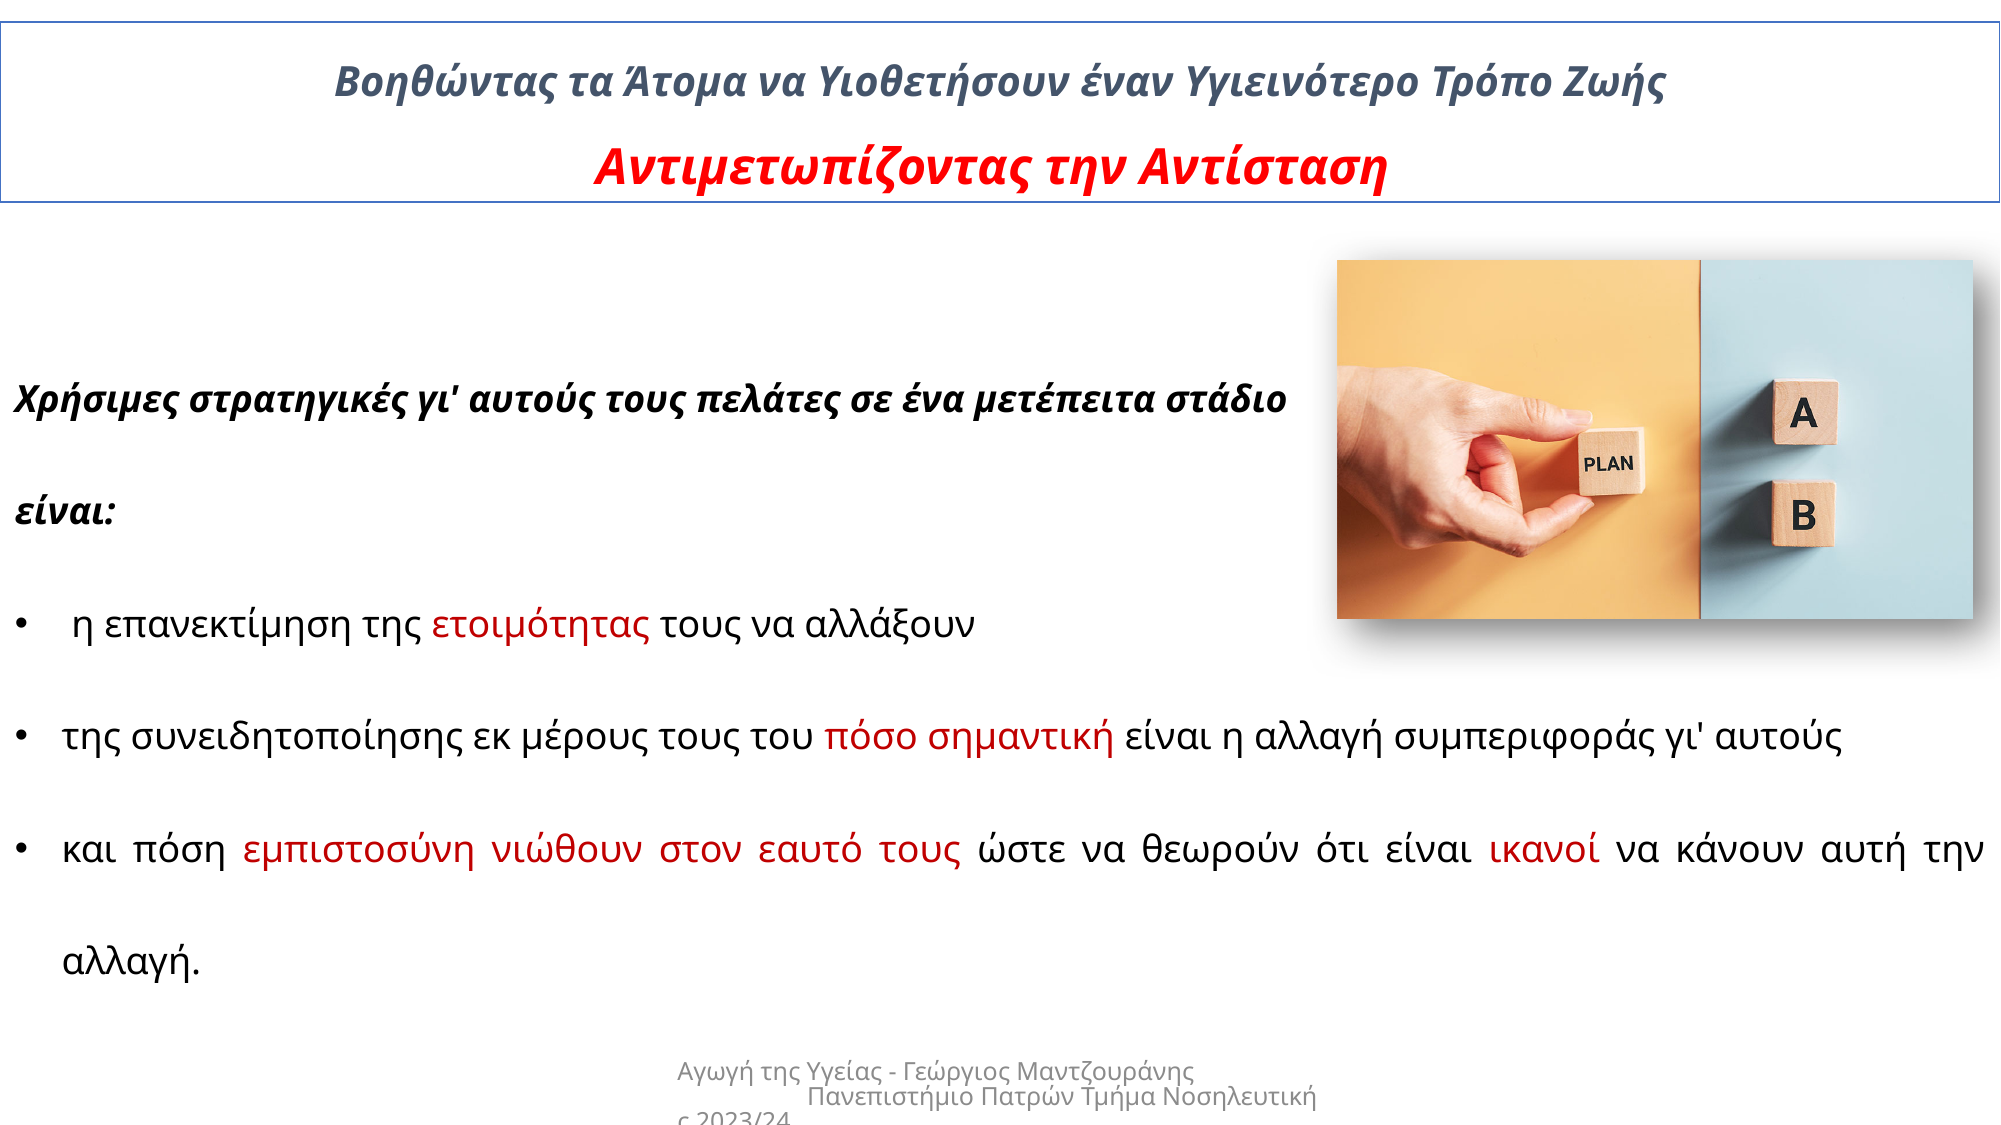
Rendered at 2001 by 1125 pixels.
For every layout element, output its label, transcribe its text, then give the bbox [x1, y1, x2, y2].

picture [1337, 260, 1973, 619]
text_box Χρήσιμες στρατηγικές γι' αυτούς τους πελάτες σε ένα μετέπειτα στάδιο είναι: η επανεκτίμηση της ετοιμότητας τους να αλλάξουν της συνειδητοποίησης εκ μέρους τους του πόσο σημαντική είναι η αλλαγή συμπεριφοράς γι' αυτούς και πόση εμπιστοσύνη νιώθουν στον εαυτό τους ώστε να θεωρούν ότι είναι ικανοί να κάνουν αυτή την αλλαγή. [0, 299, 2000, 1103]
text_box Βοηθώντας τα Άτομα να Υιοθετήσουν έναν Υγιεινότερο Τρόπο Ζωής Αντιμετωπίζοντας την Αντίσταση [0, 21, 2000, 203]
